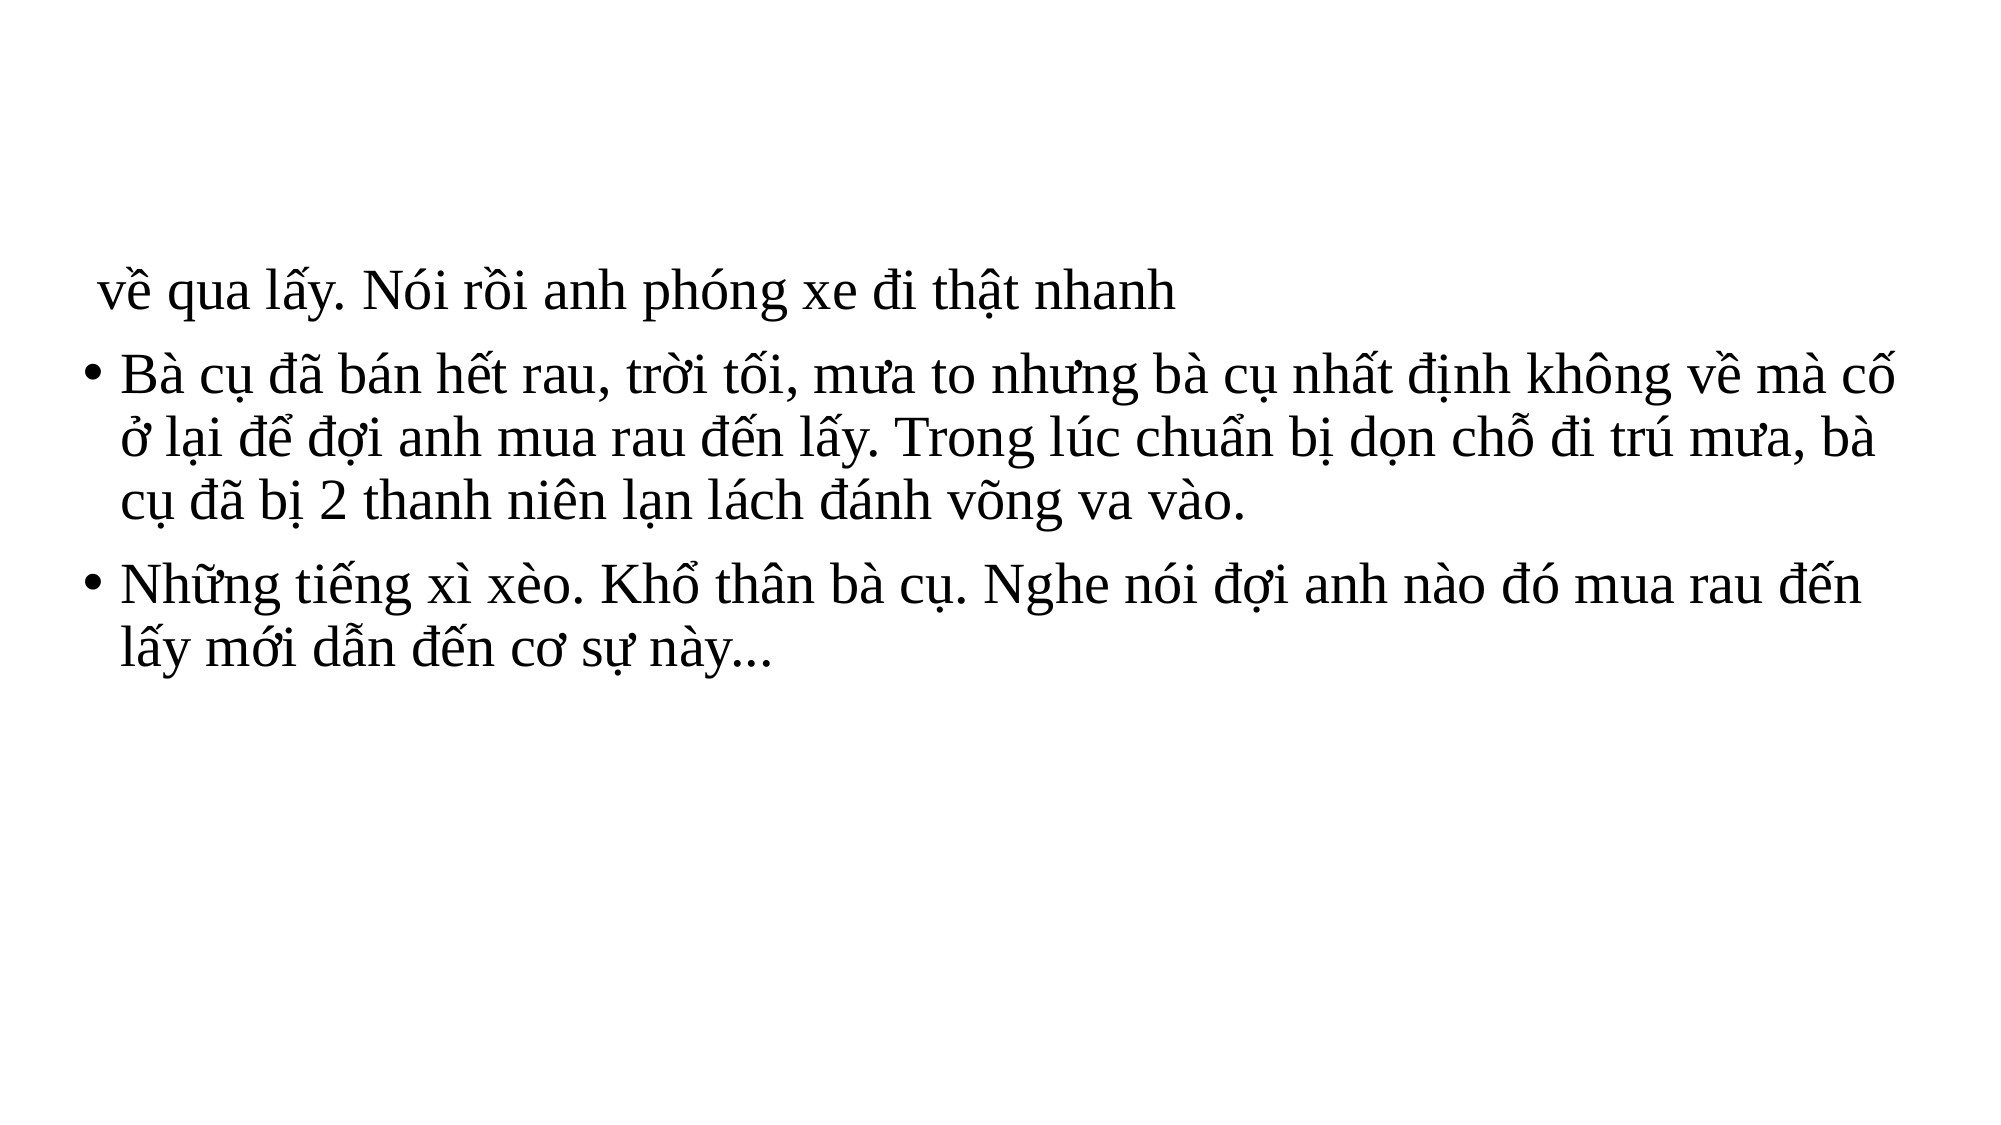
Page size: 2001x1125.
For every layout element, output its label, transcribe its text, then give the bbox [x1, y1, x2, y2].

list về qua lấy. Nói rồi anh phóng xe đi thật nhanh Bà cụ đã bán hết rau, trời tối, mưa to nhưng bà cụ nhất định không về mà cố ở lại để đợi anh mua rau đến lấy. Trong lúc chuẩn bị dọn chỗ đi trú mưa, bà cụ đã bị 2 thanh niên lạn lách đánh võng va vào. Những tiếng xì xèo. Khổ thân bà cụ. Nghe nói đợi anh nào đó mua rau đến lấy mới dẫn đến cơ sự này... [68, 252, 1932, 1000]
